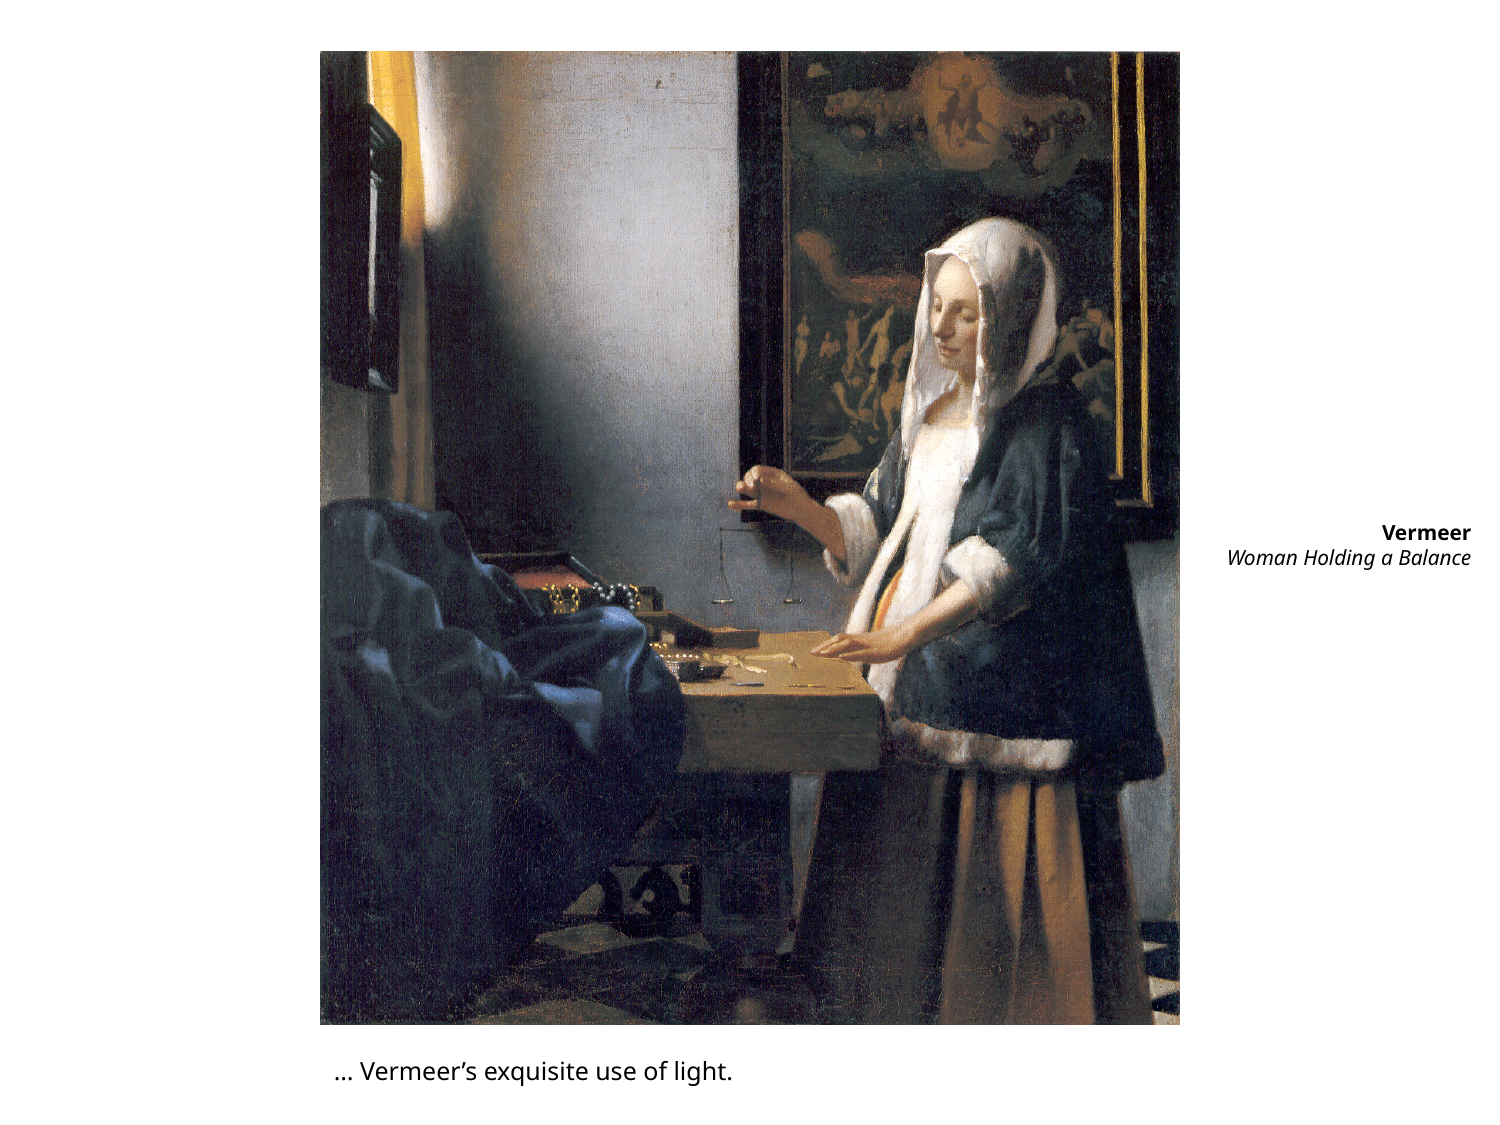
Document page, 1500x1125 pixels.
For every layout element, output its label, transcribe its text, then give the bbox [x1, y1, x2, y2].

list … Vermeer’s exquisite use of light. [319, 1047, 813, 1100]
picture [320, 51, 1180, 1026]
text_box Vermeer Woman Holding a Balance [1212, 512, 1487, 578]
